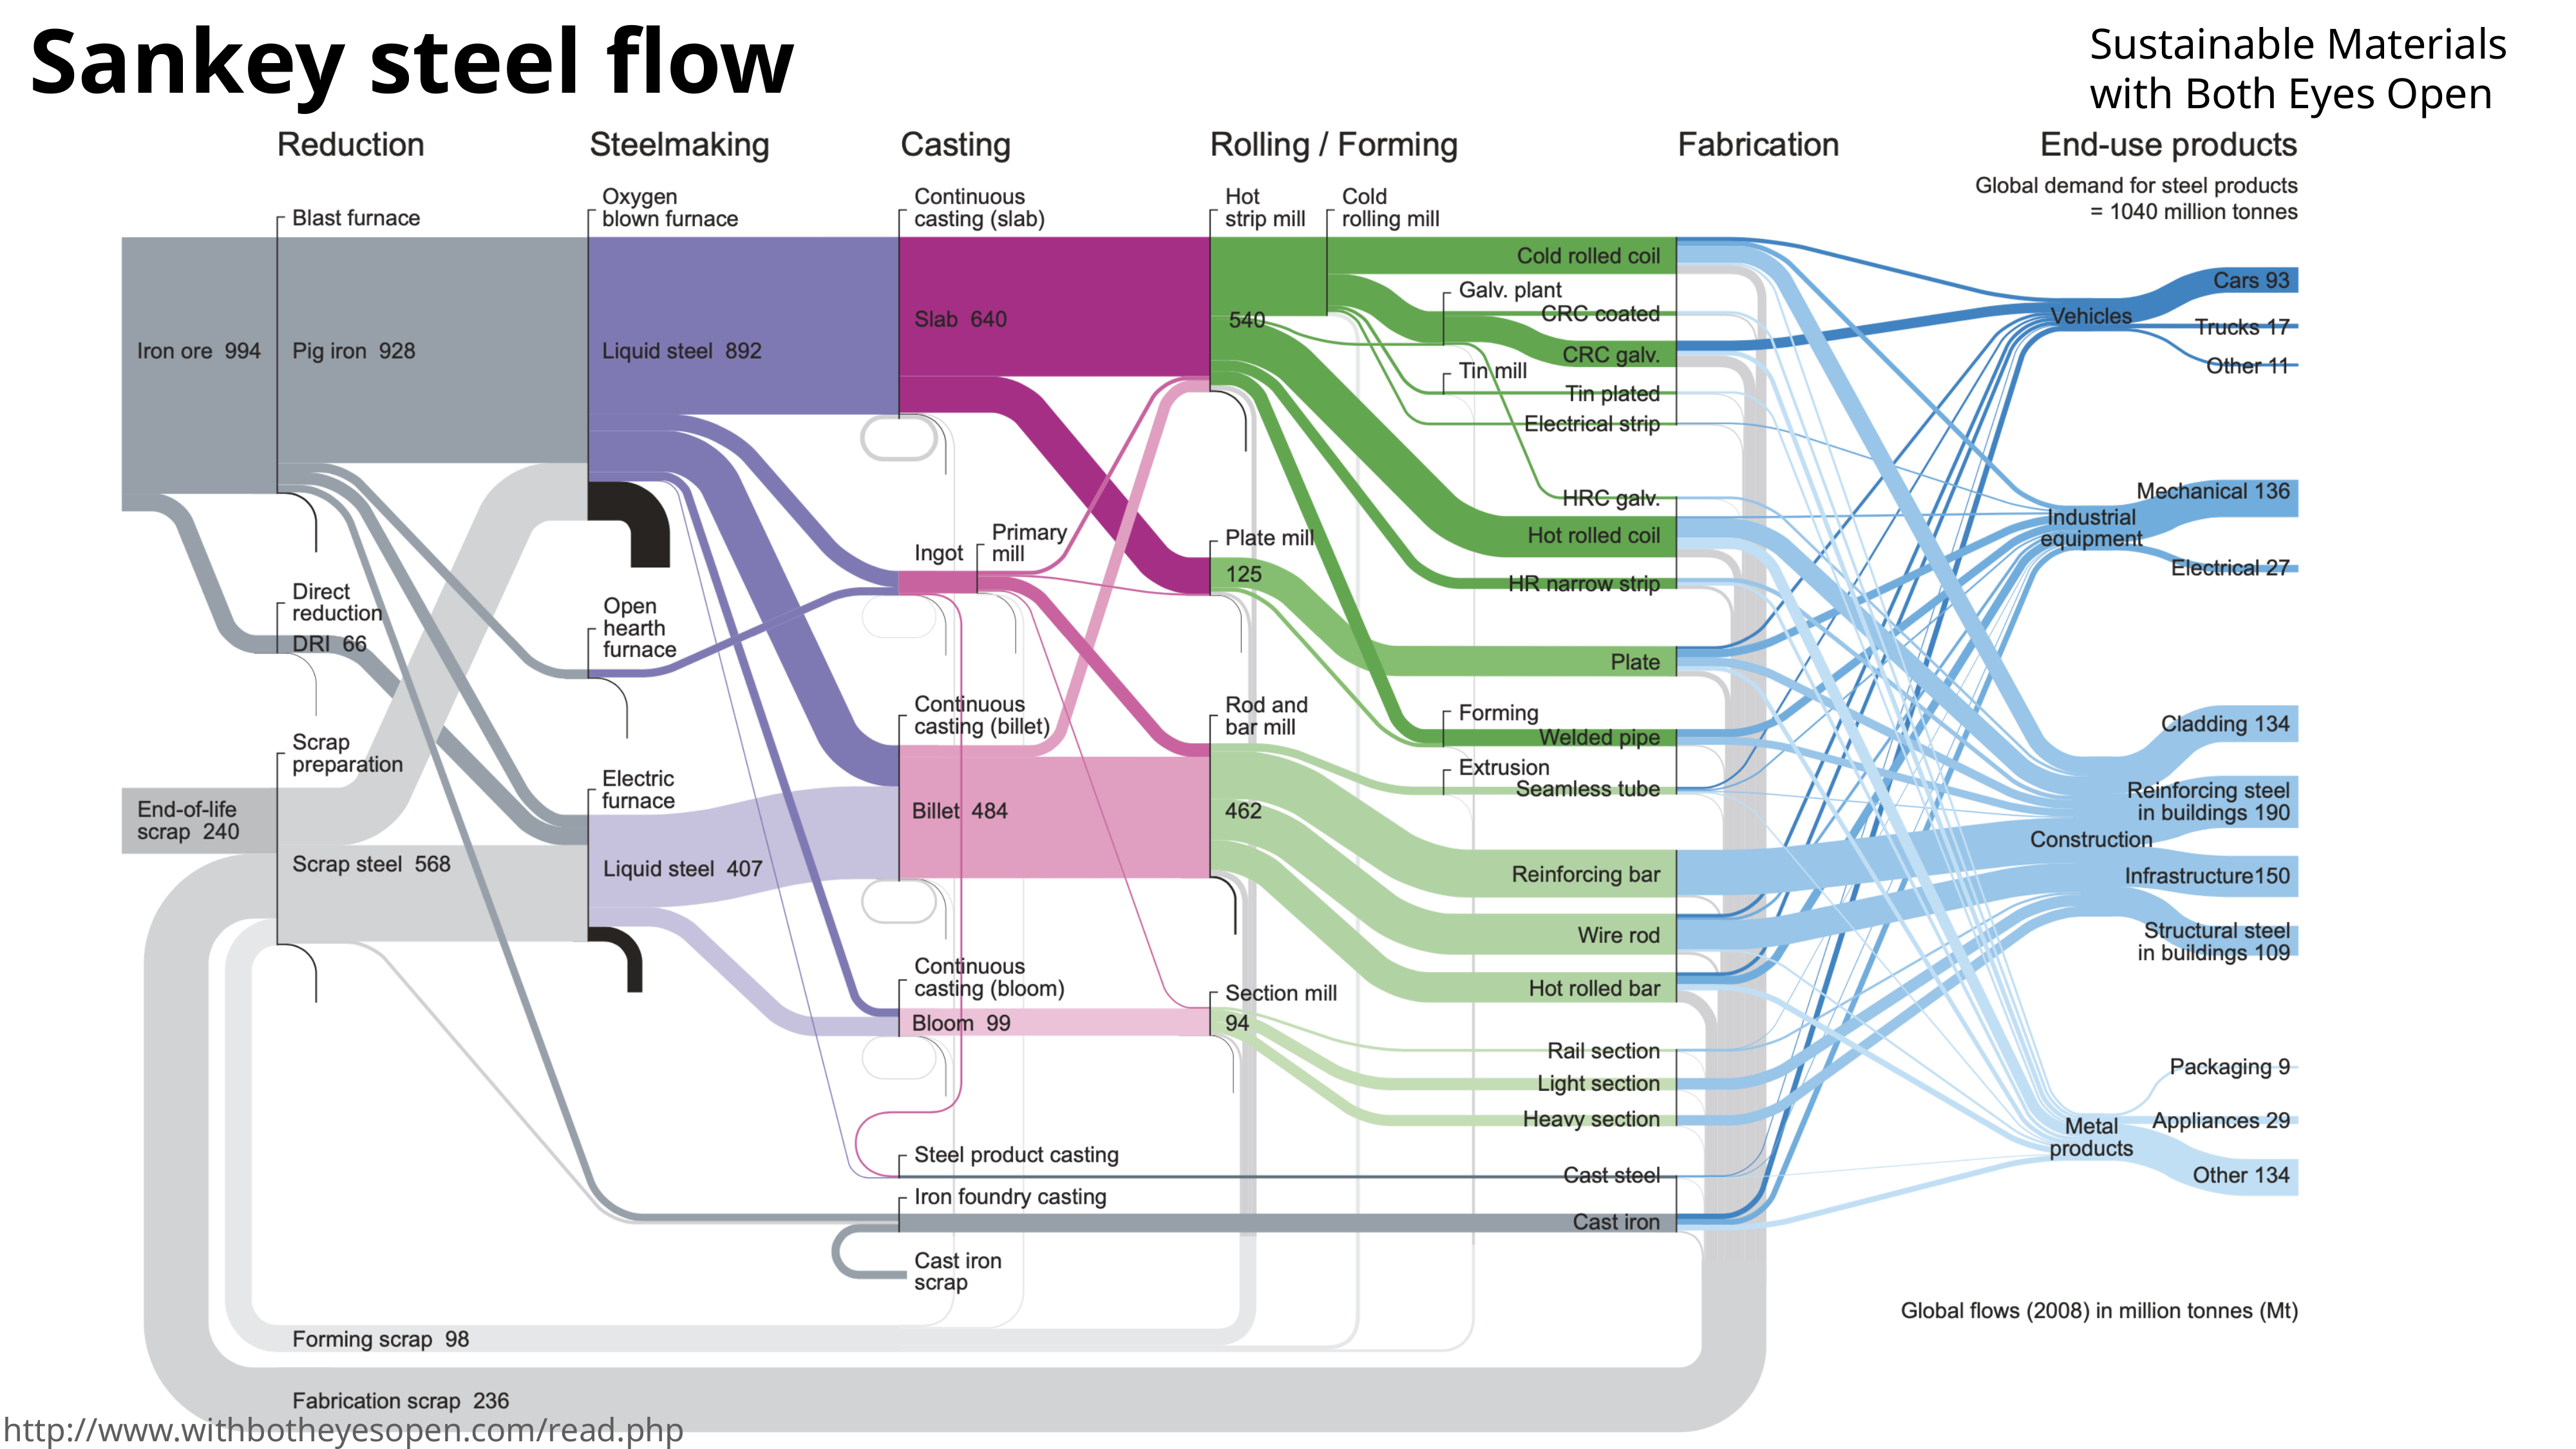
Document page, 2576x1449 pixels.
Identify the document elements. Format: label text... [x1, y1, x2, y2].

text_box Sustainable Materials with Both Eyes Open [2084, 12, 2553, 123]
picture [72, 122, 2348, 1449]
text_box http://www.withbotheyesopen.com/read.php [0, 1403, 72, 1449]
text_box Sankey steel flow [24, 0, 2552, 117]
